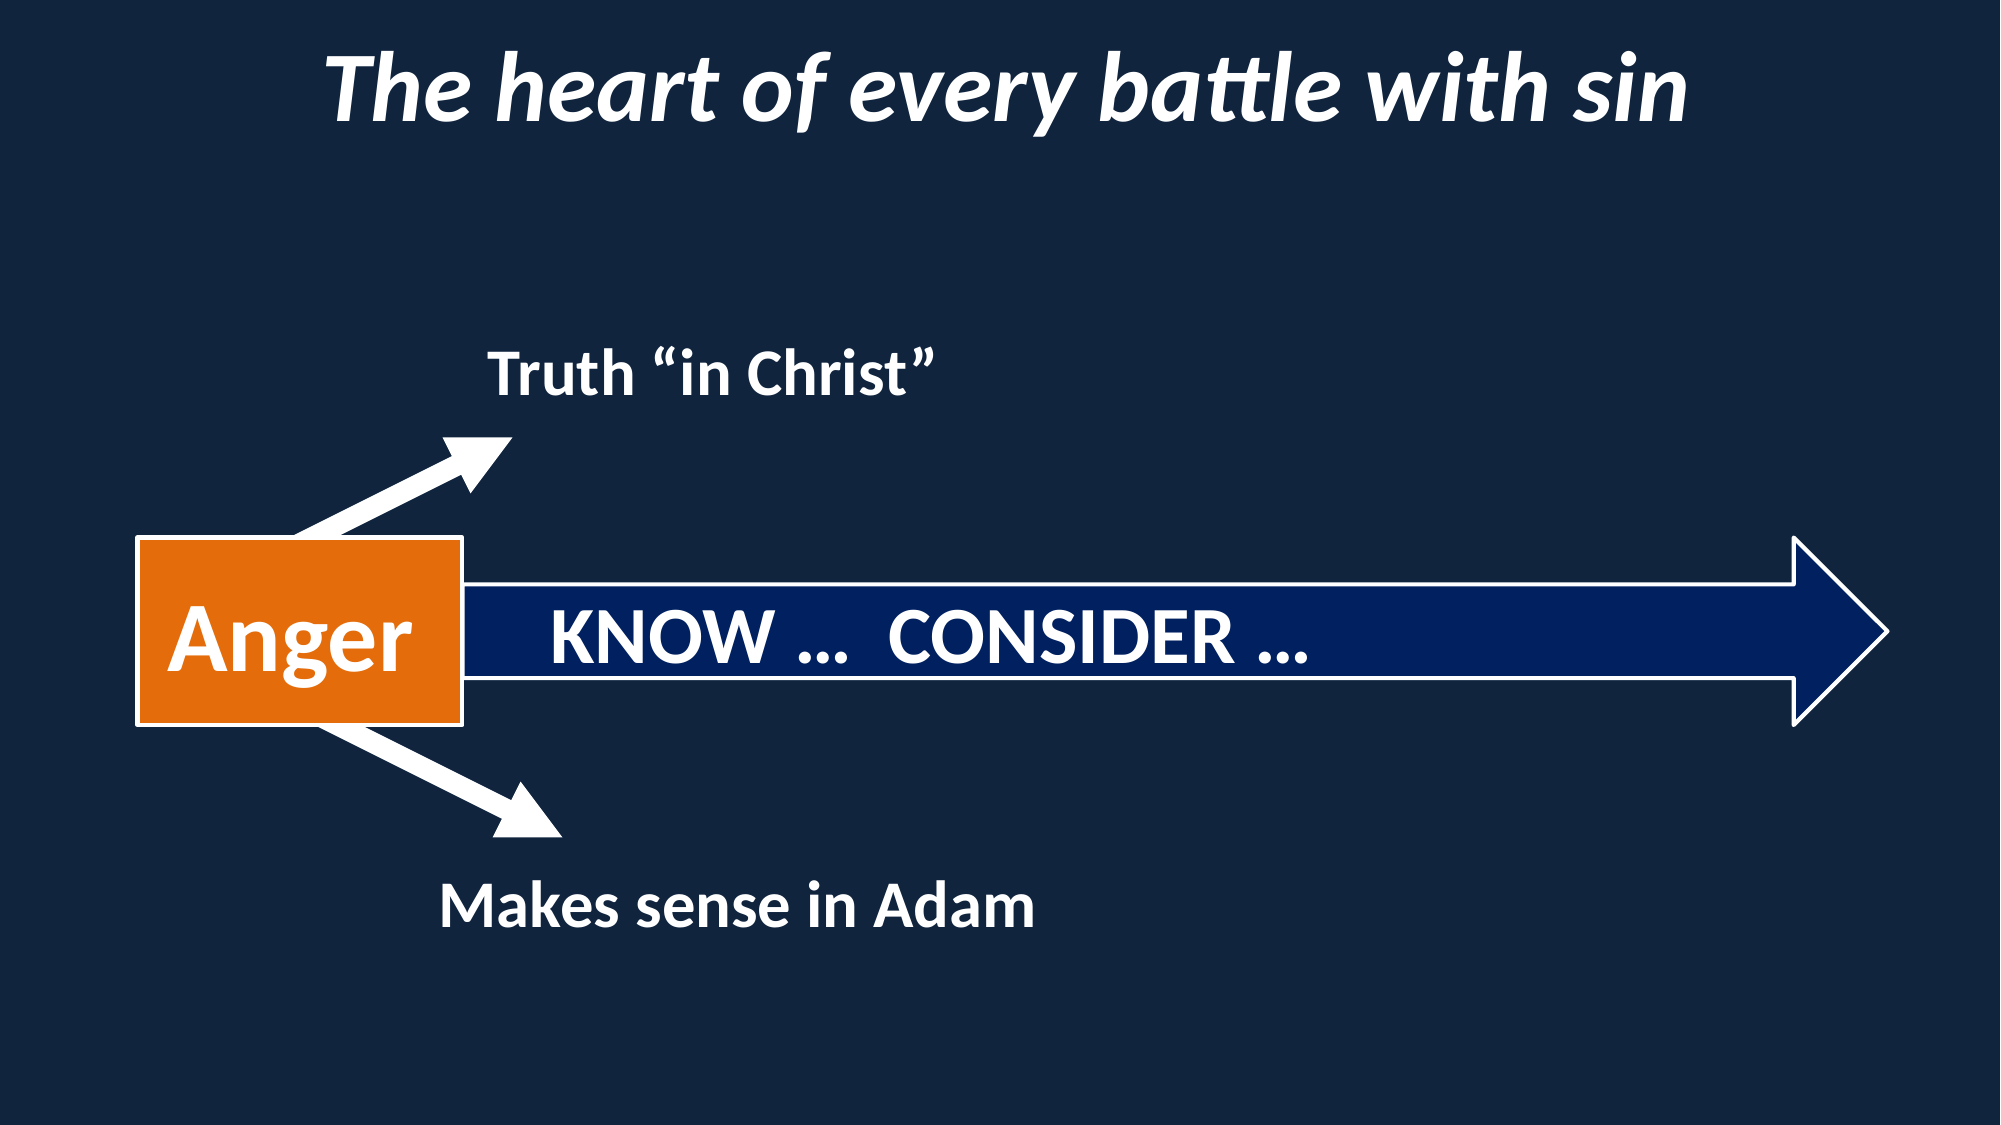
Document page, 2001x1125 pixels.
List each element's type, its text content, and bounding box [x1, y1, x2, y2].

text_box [287, 437, 513, 551]
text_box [262, 687, 563, 838]
text_box Makes sense in Adam [260, 830, 1217, 972]
text_box Truth “in Christ” [136, 297, 1291, 440]
text_box KNOW … CONSIDER … [460, 535, 1890, 727]
text_box The heart of every battle with sin [22, 10, 1990, 153]
text_box Anger [135, 535, 464, 727]
